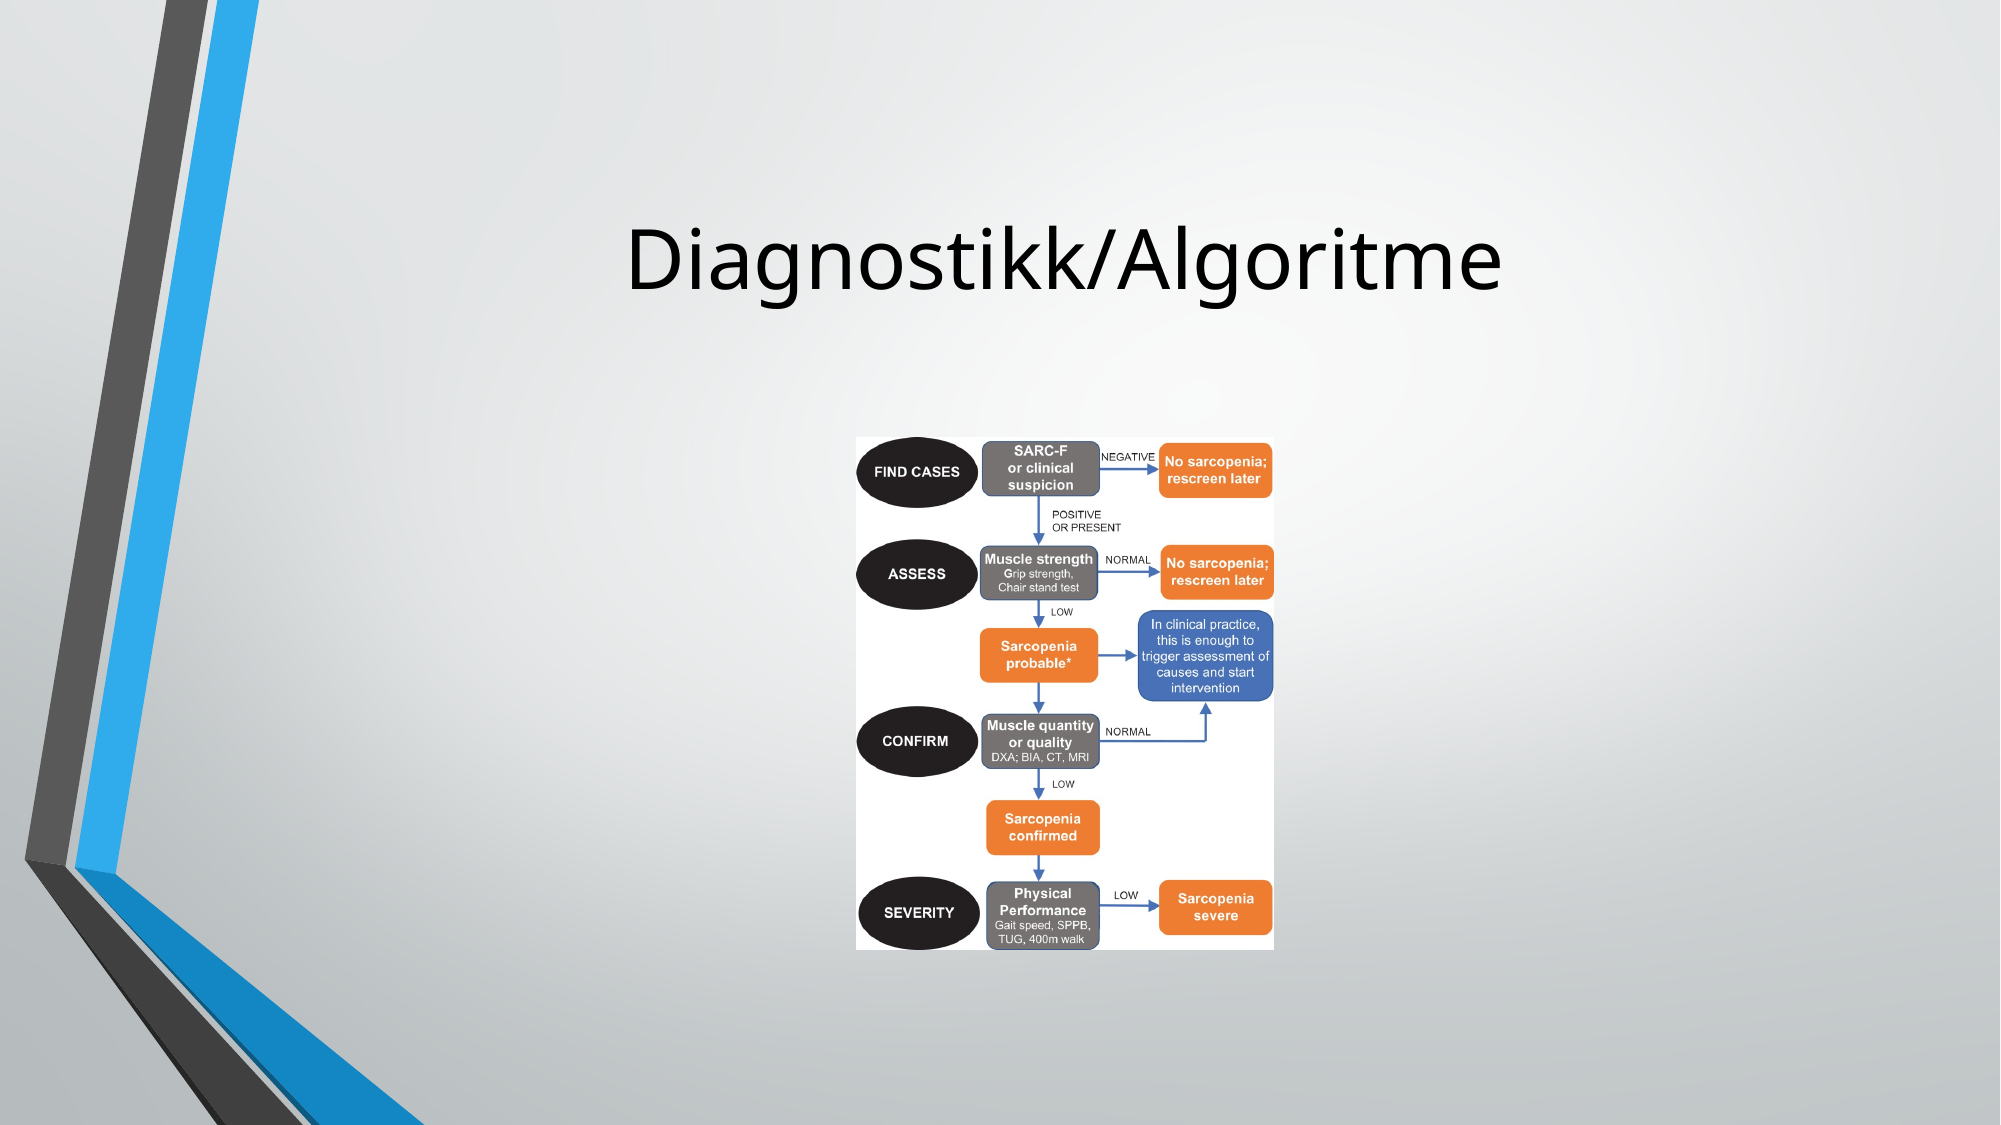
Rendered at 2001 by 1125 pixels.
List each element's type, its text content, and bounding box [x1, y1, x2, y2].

title Diagnostikk/Algoritme [243, 112, 1887, 400]
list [856, 437, 1274, 951]
